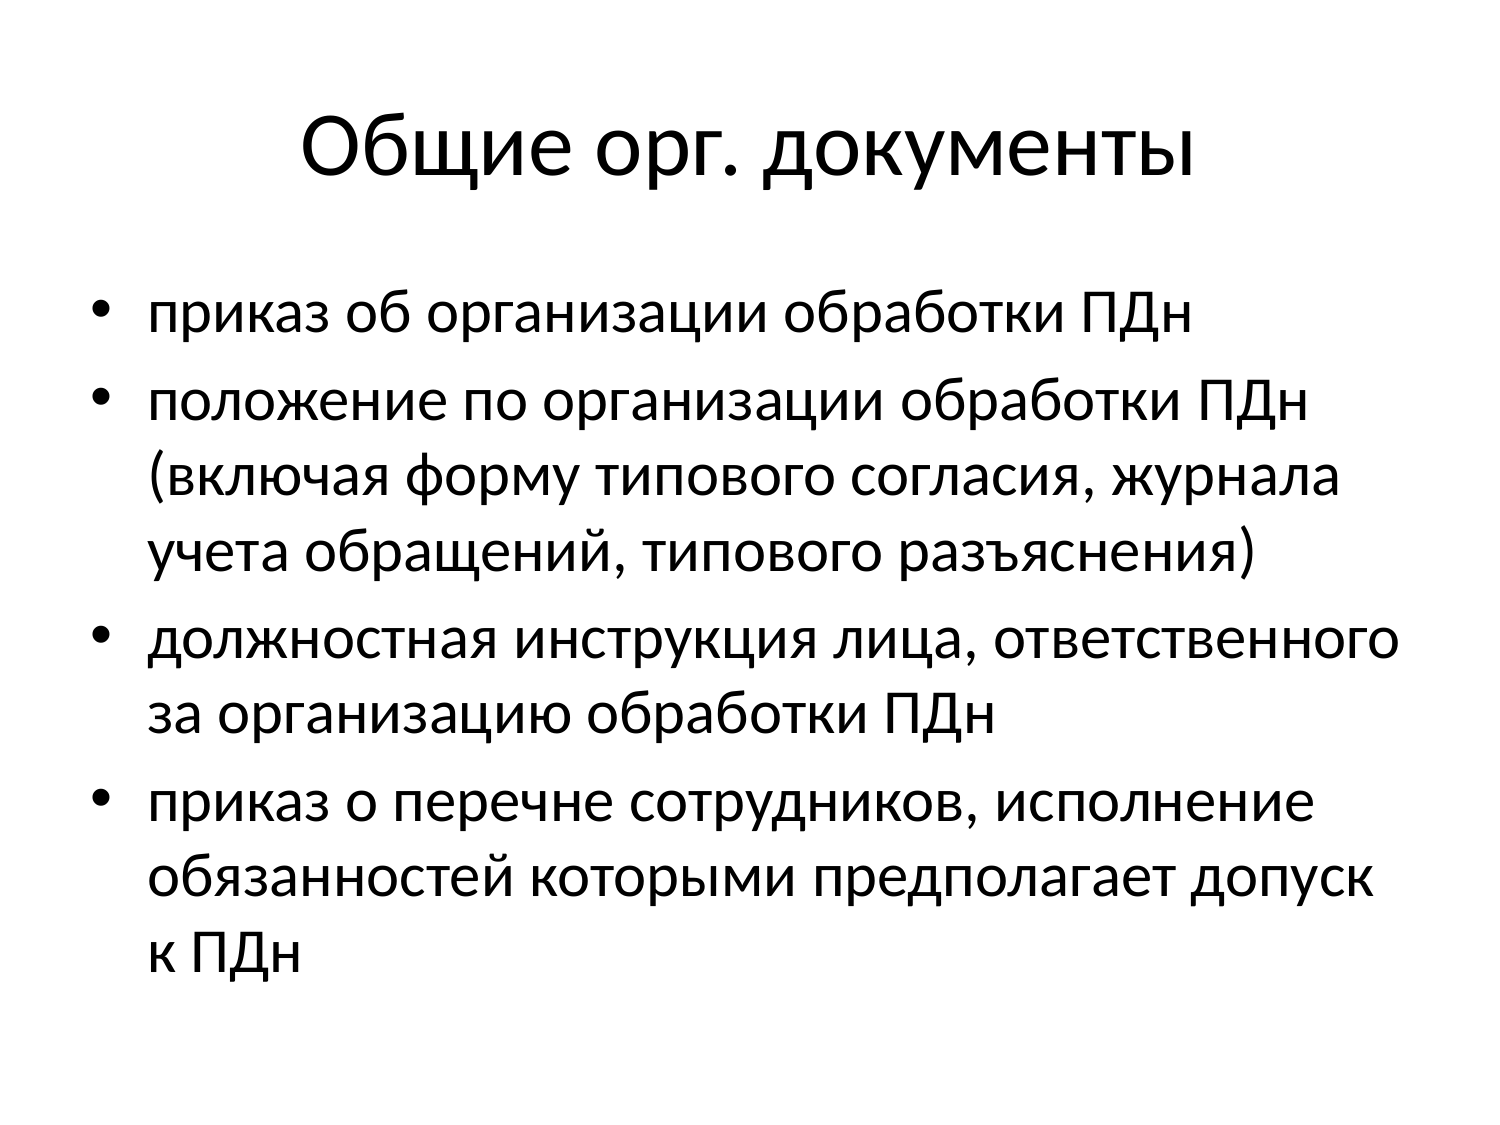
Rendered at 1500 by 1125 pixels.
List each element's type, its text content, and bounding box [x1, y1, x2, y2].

title Общие орг. документы [75, 45, 1425, 233]
list приказ об организации обработки ПДн положение по организации обработки ПДн (включая форму типового согласия, журнала учета обращений, типового разъяснения) должностная инструкция лица, ответственного за организацию обработки ПДн приказ о перечне сотрудников, исполнение обязанностей которыми предполагает допуск к ПДн [75, 262, 1425, 1005]
